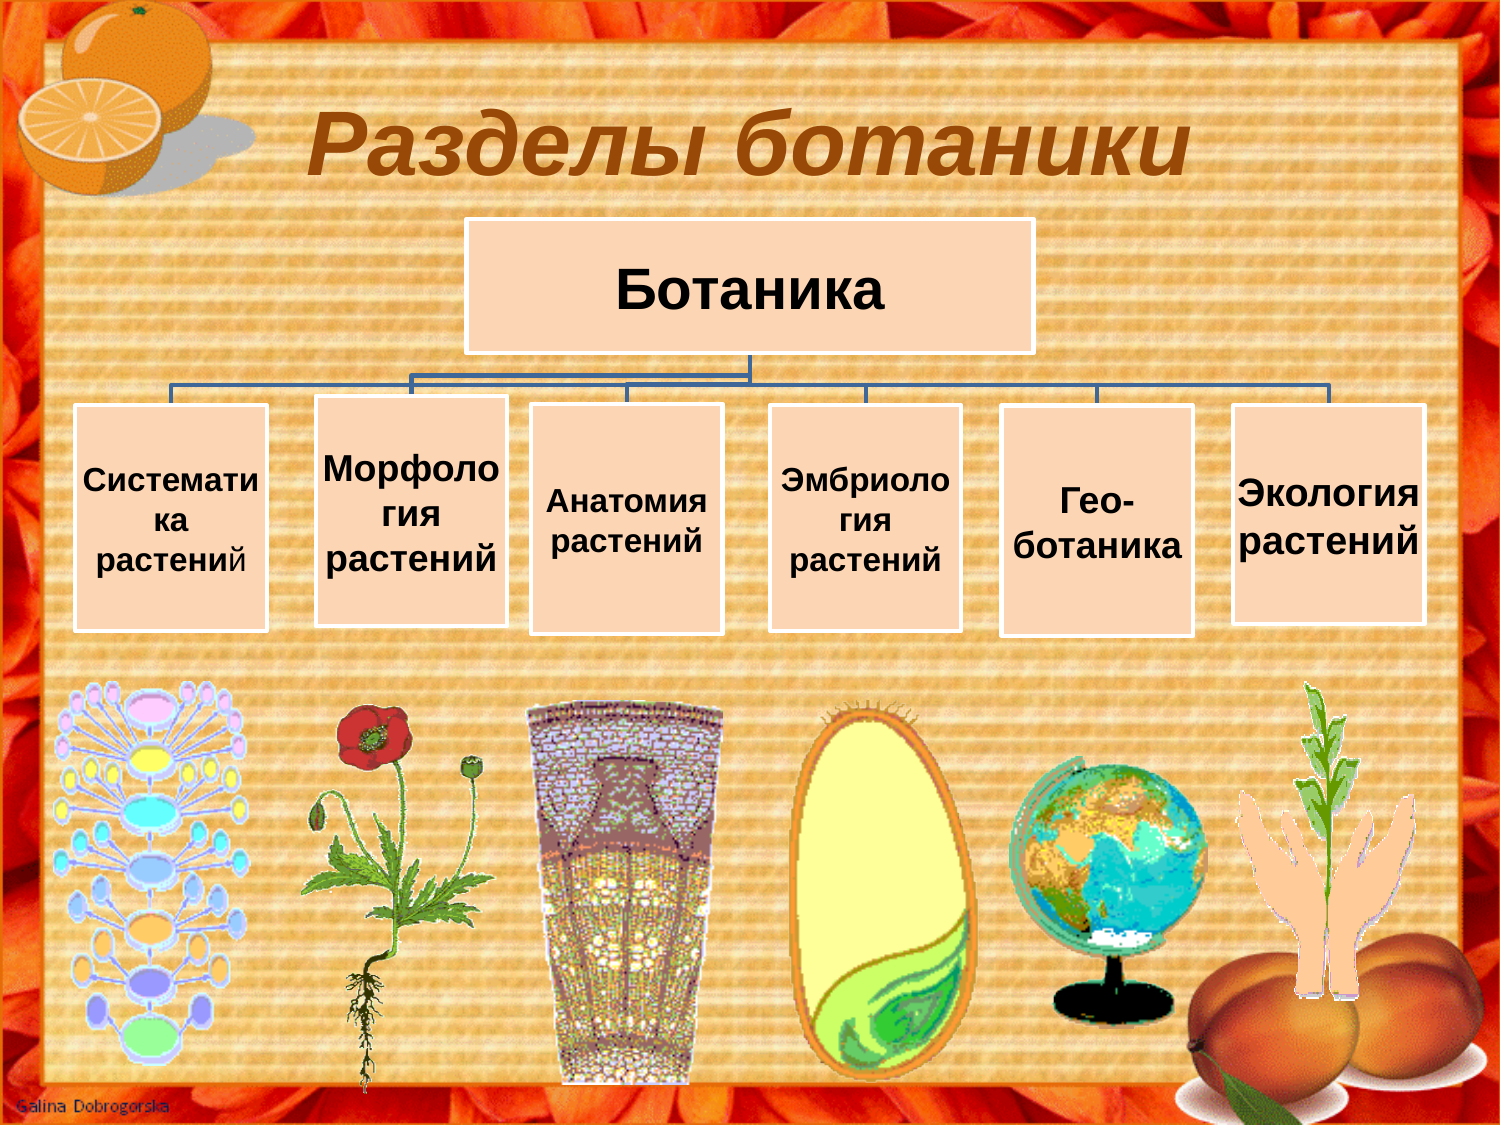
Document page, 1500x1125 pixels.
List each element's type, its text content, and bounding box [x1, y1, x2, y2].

picture [0, 0, 1500, 1125]
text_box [74, 184, 1426, 682]
title Разделы ботаники [75, 45, 1425, 183]
